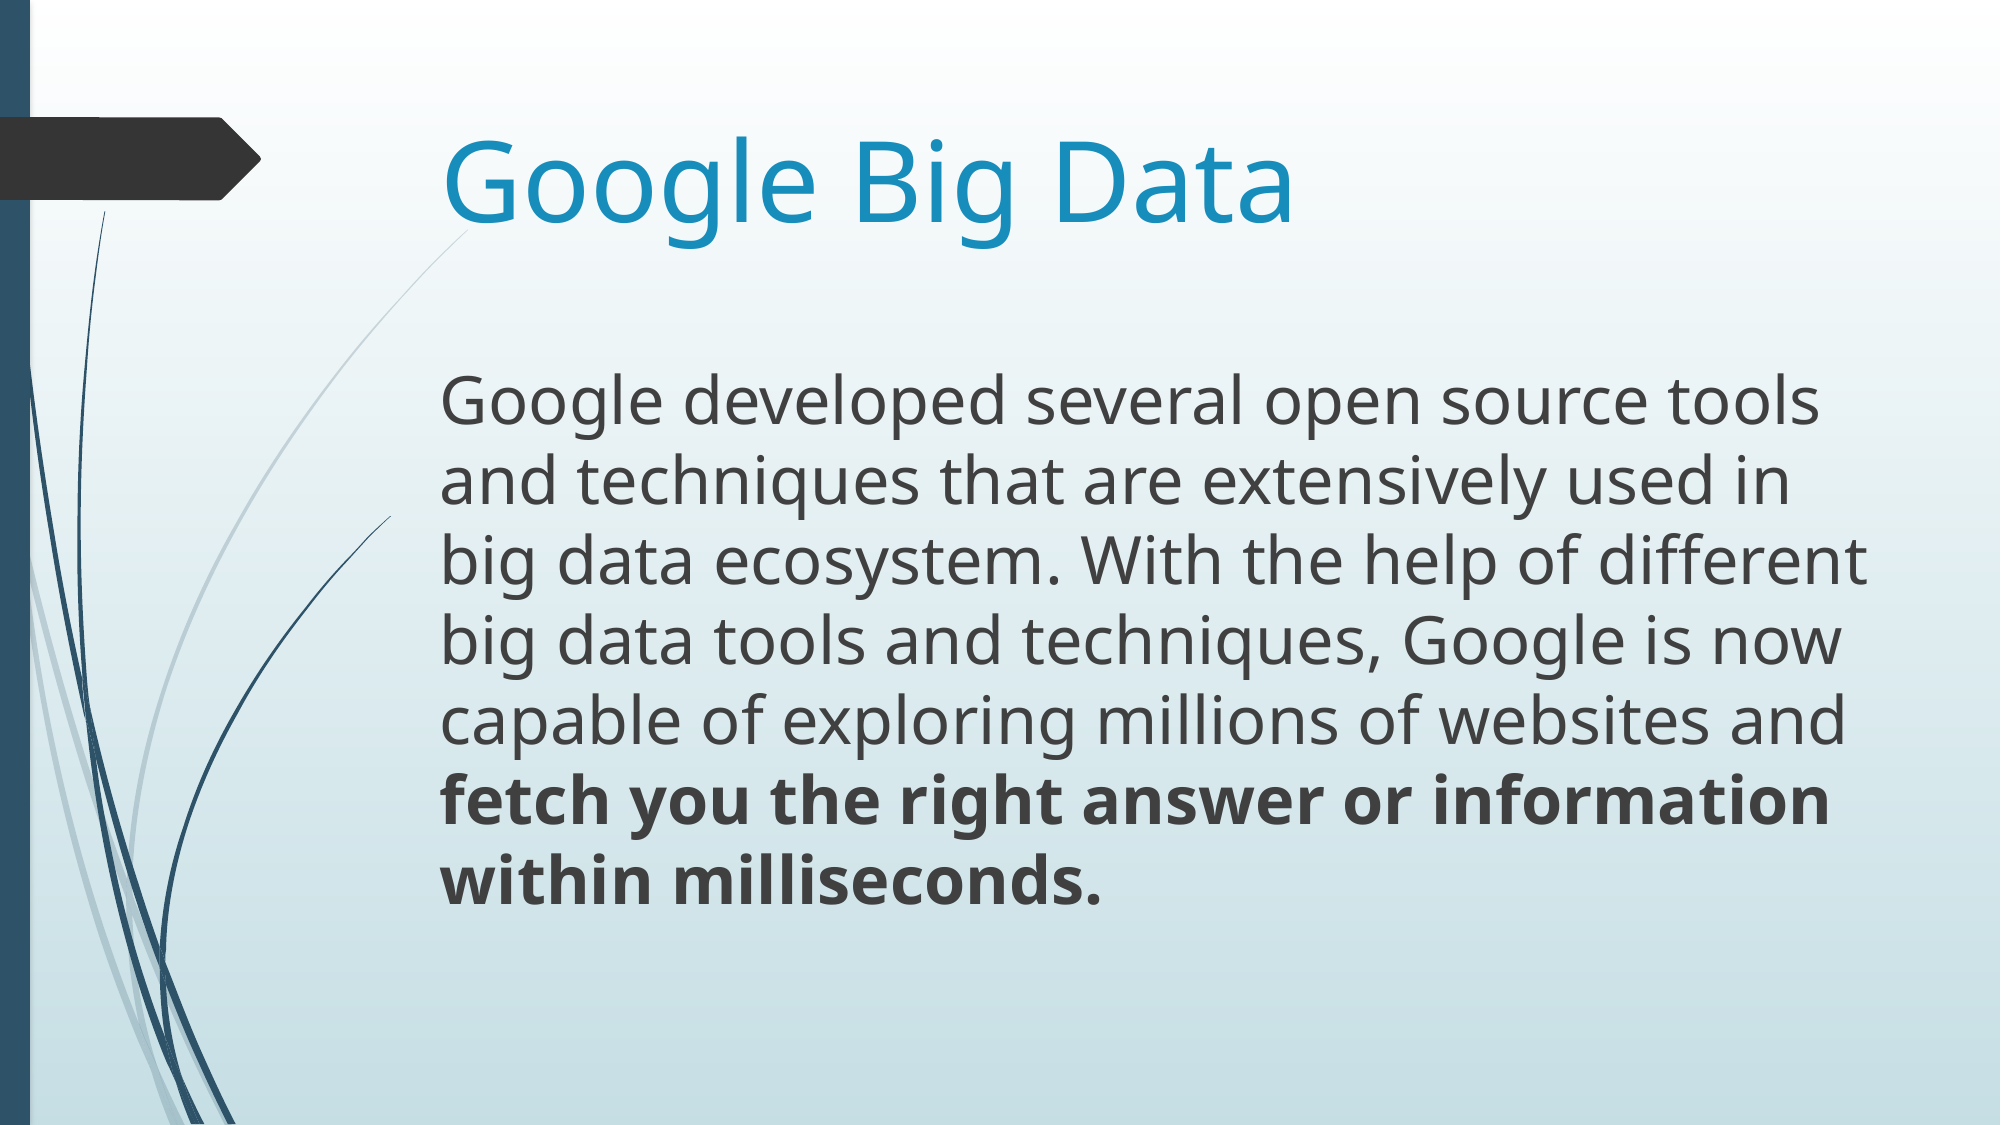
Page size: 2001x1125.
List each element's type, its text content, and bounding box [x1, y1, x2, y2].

list Google developed several open source tools and techniques that are extensively used in big data ecosystem. With the help of different big data tools and techniques, Google is now capable of exploring millions of websites and fetch you the right answer or information within milliseconds. [424, 350, 1888, 970]
title Google Big Data [425, 102, 1888, 313]
